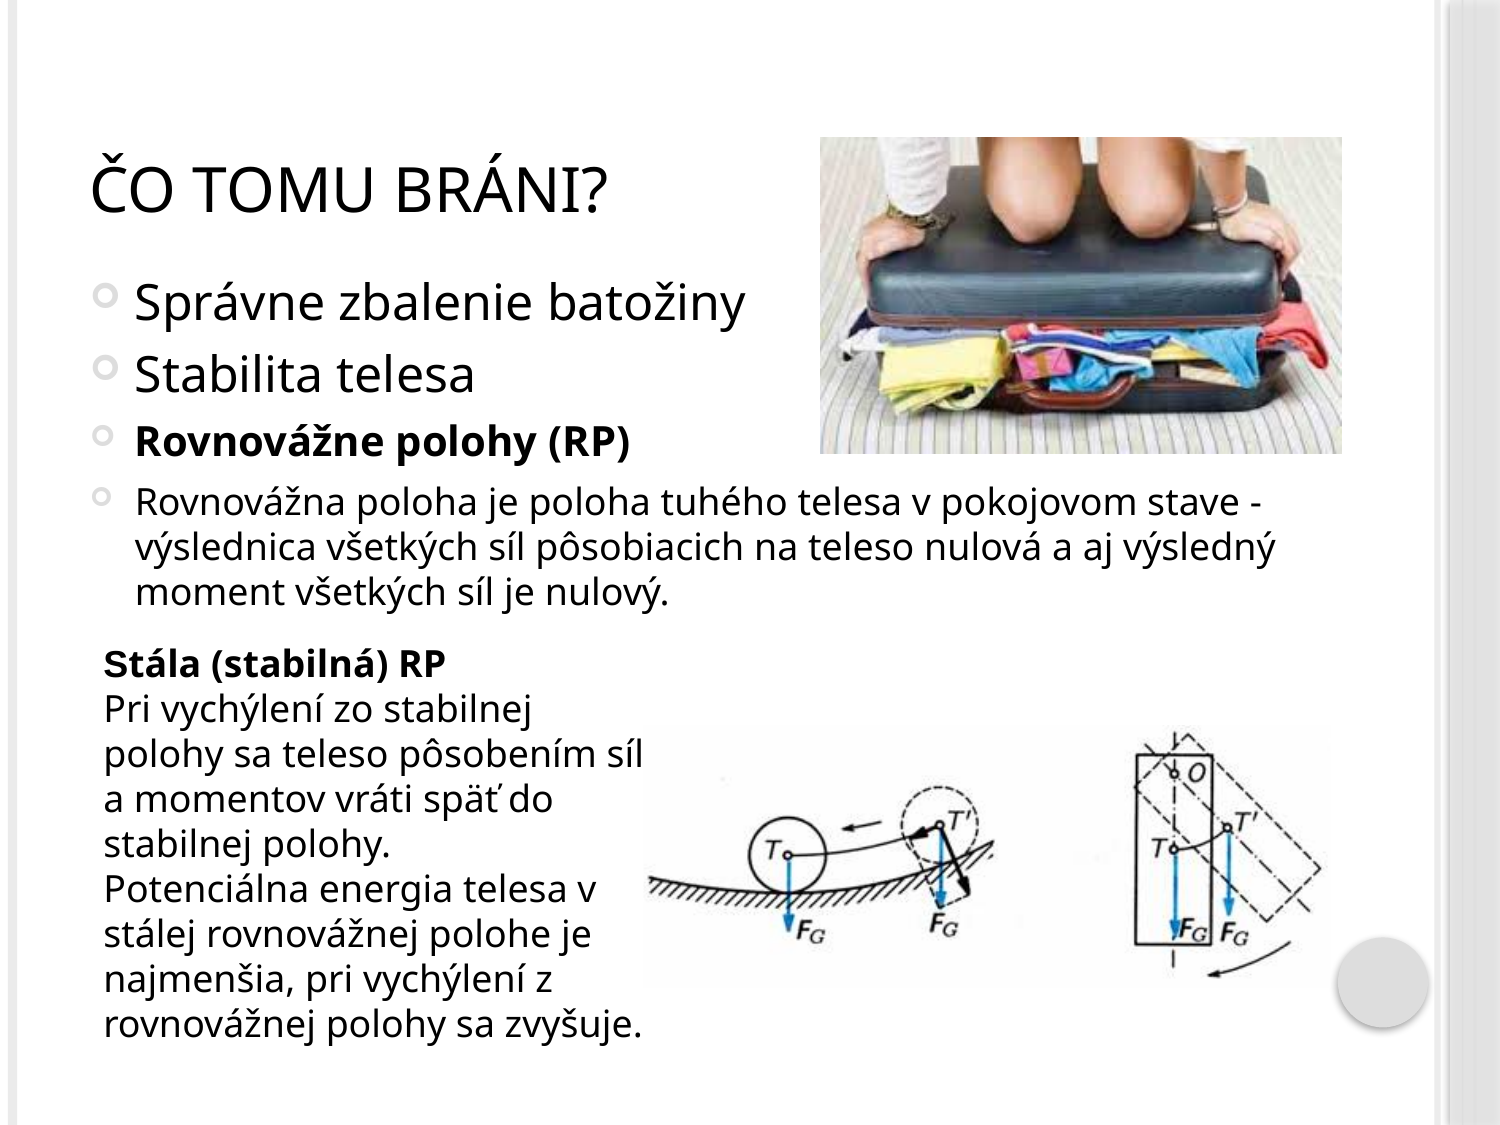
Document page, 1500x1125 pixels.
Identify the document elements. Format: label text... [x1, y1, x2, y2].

picture [820, 136, 1343, 455]
list Správne zbalenie batožiny Stabilita telesa Rovnovážne polohy (RP) Rovnovážna poloha je poloha tuhého telesa v pokojovom stave - výslednica všetkých síl pôsobiacich na teleso nulová a aj výsledný moment všetkých síl je nulový. [75, 262, 1436, 1062]
title Čo tomu bráni? [75, 45, 1300, 233]
picture [643, 724, 1331, 989]
text_box Stála (stabilná) RP Pri vychýlení zo stabilnej polohy sa teleso pôsobením síl a momentov vráti späť do stabilnej polohy. Potenciálna energia telesa v stálej rovnovážnej polohe je najmenšia, pri vychýlení z rovnovážnej polohy sa zvyšuje. [88, 632, 668, 1053]
